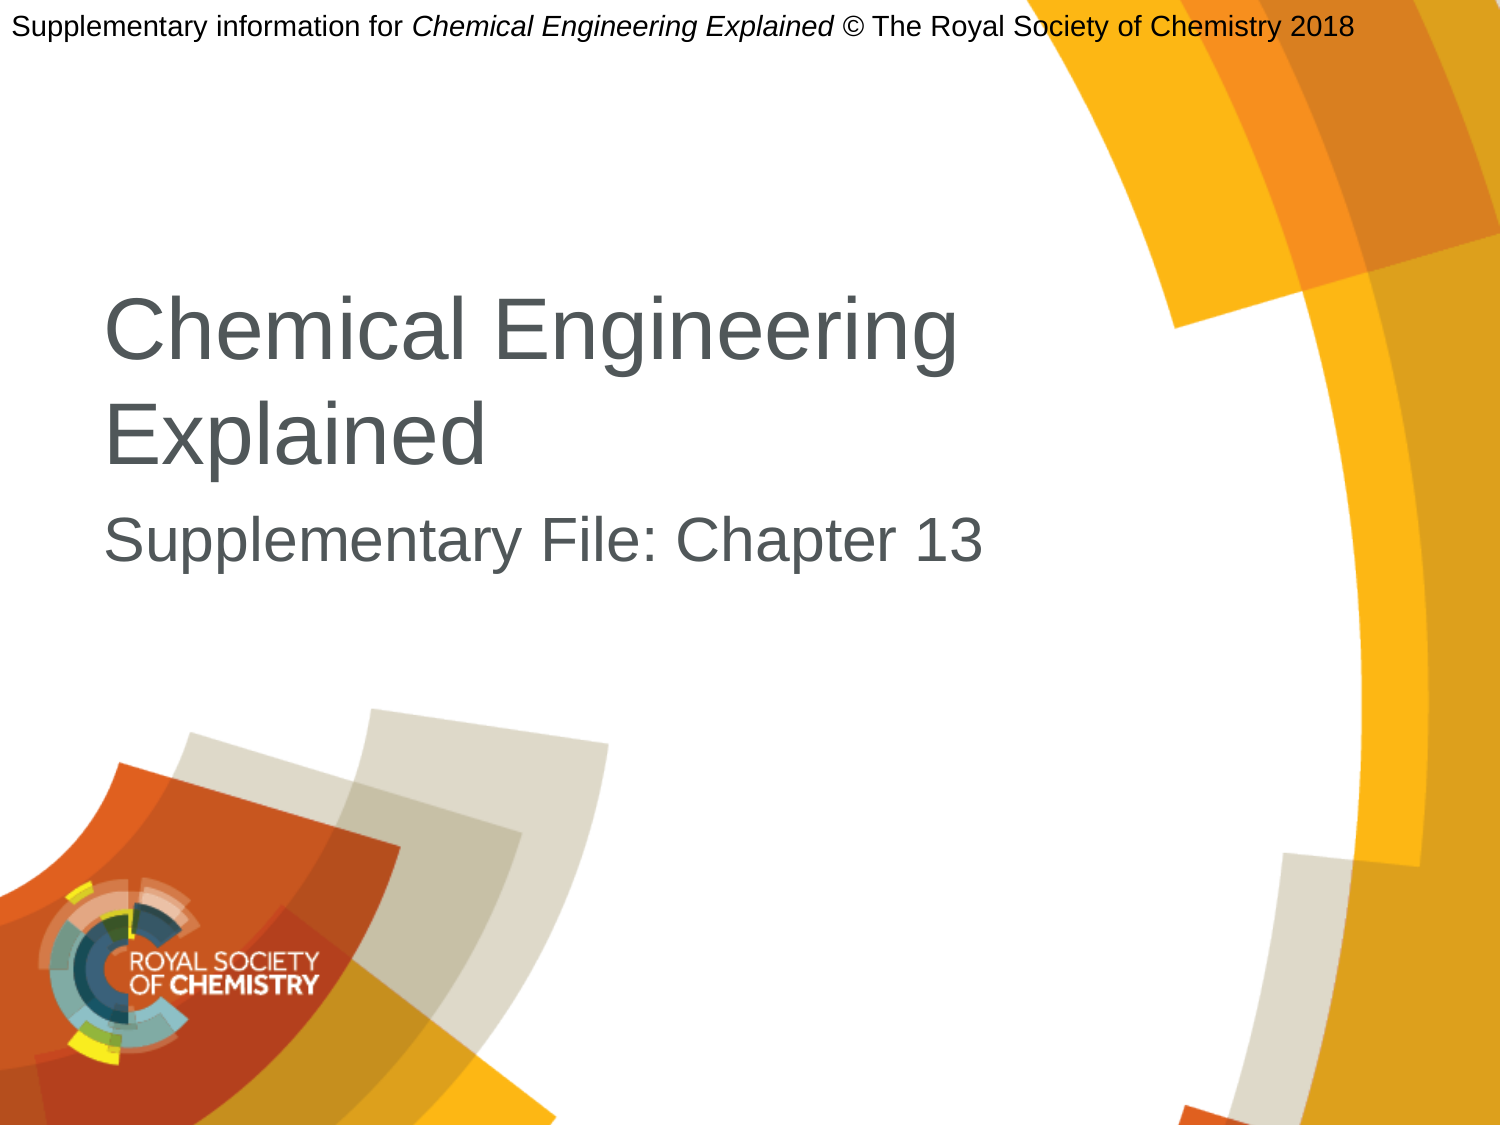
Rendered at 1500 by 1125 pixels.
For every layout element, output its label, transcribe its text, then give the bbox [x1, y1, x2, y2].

title Chemical Engineering Explained [88, 256, 1140, 498]
picture [0, 0, 1500, 1125]
text_box Supplementary information for Chemical Engineering Explained © The Royal Society of Chemistry 2018 [0, 0, 1497, 50]
subtitle Supplementary File: Chapter 13 [88, 491, 1139, 655]
